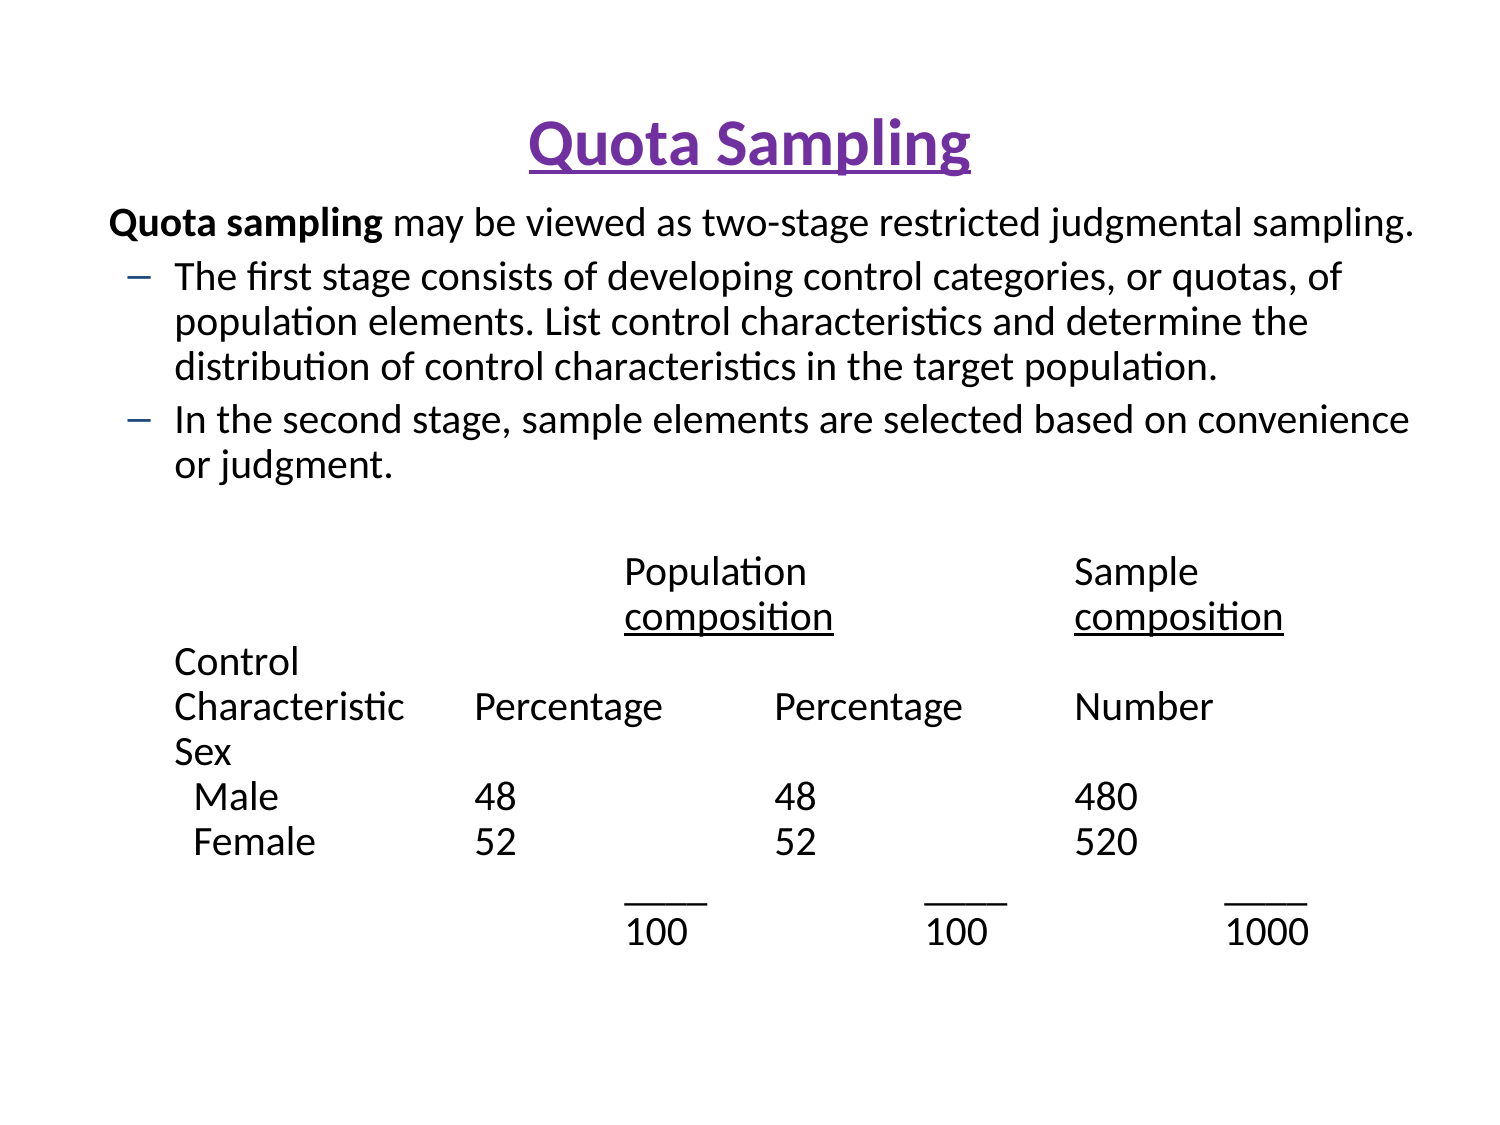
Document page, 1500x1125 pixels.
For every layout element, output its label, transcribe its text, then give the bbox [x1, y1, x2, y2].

list Quota sampling may be viewed as two-stage restricted judgmental sampling. The first stage consists of developing control categories, or quotas, of population elements. List control characteristics and determine the distribution of control characteristics in the target population. In the second stage, sample elements are selected based on convenience or judgment. Population Sample composition composition Control Characteristic Percentage Percentage Number Sex Male 48 48 480 Female 52 52 520 ____ ____ ____ 100 100 1000 [37, 193, 1469, 1013]
title Quota Sampling [75, 45, 1425, 193]
